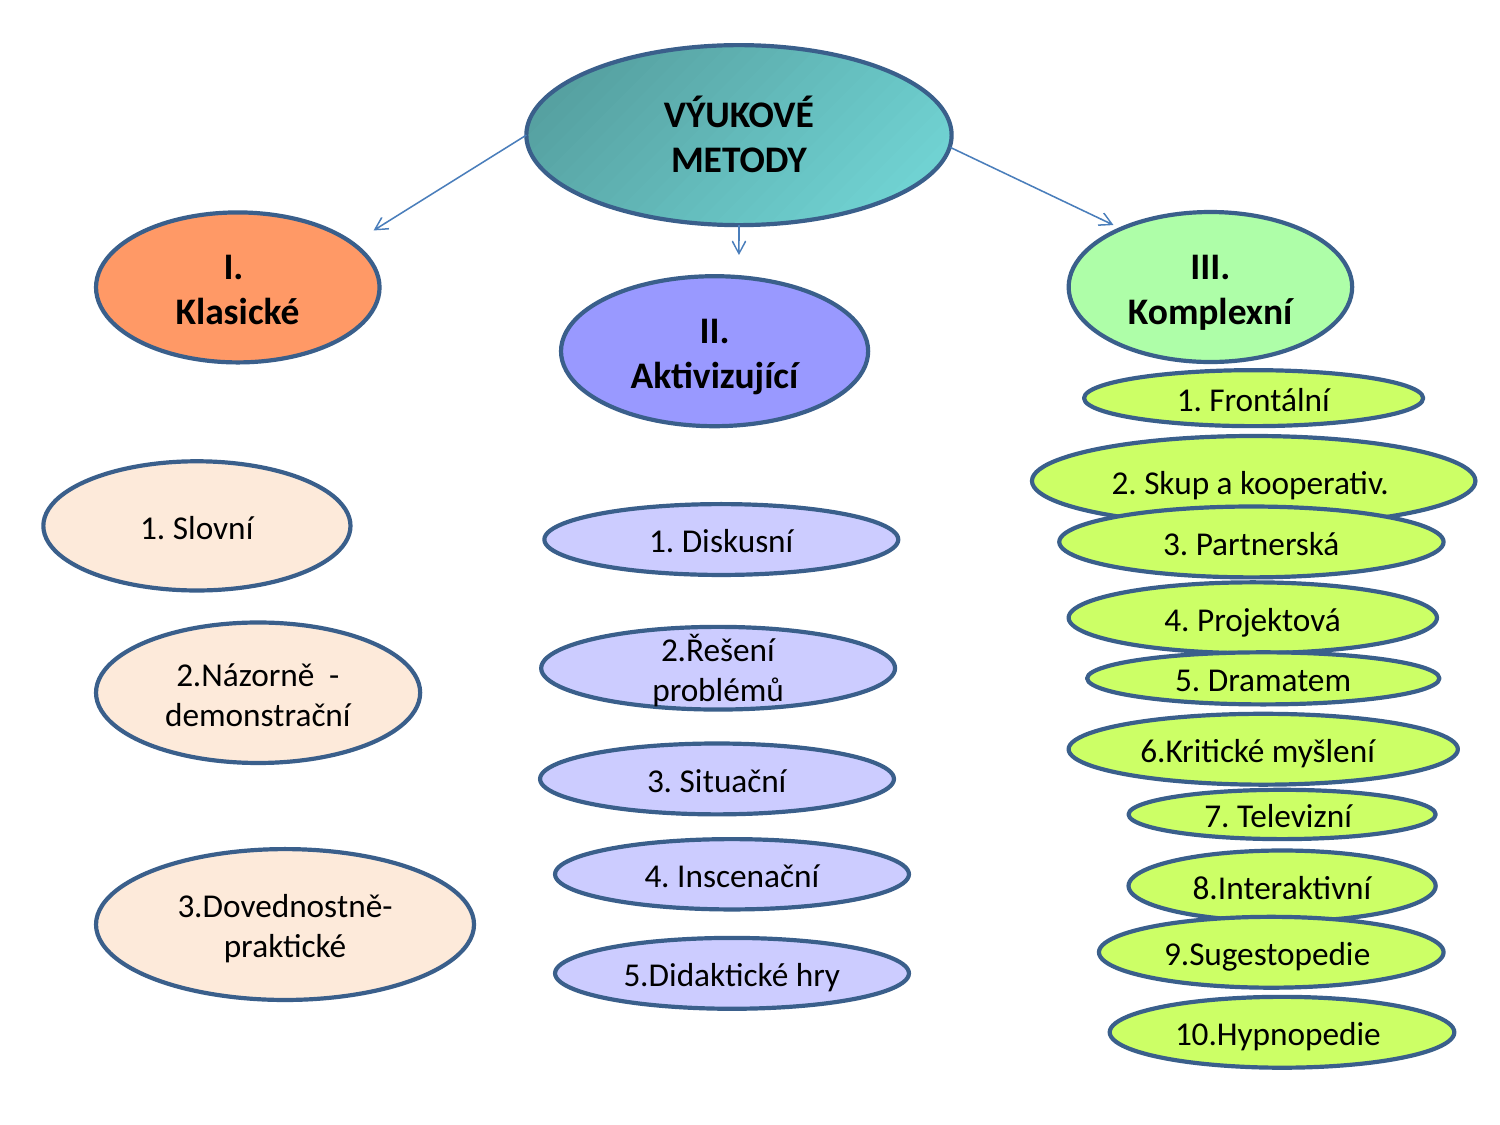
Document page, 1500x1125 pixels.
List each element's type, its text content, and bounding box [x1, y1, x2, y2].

text_box 3. Partnerská [1057, 504, 1446, 580]
text_box 1. Frontální [1082, 368, 1426, 429]
text_box 10.Hypnopedie [1107, 994, 1457, 1070]
text_box 2.Názorně - demonstrační [93, 620, 423, 766]
text_box 2. Skup a kooperativ. [1029, 433, 1478, 517]
text_box 6.Kritické myšlení [1066, 711, 1460, 787]
text_box VÝUKOVÉ METODY [524, 43, 954, 228]
text_box 2.Řešení problémů [539, 624, 898, 712]
text_box 1. Diskusní [542, 501, 901, 578]
text_box 5.Didaktické hry [552, 935, 912, 1011]
text_box 4. Inscenační [552, 837, 912, 912]
text_box 9.Sugestopedie [1096, 914, 1446, 990]
text_box III. Komplexní [1066, 209, 1355, 365]
text_box 7. Televizní [1126, 787, 1438, 842]
text_box 8.Interaktivní [1126, 848, 1438, 919]
text_box 5. Dramatem [1085, 650, 1442, 707]
text_box II. Aktivizující [558, 274, 871, 429]
text_box 3.Dovednostně-praktické [93, 846, 477, 1003]
text_box I. Klasické [93, 210, 382, 365]
text_box 4. Projektová [1066, 580, 1440, 653]
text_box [950, 147, 1114, 226]
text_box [373, 134, 527, 231]
text_box 1. Slovní [41, 459, 353, 593]
text_box 3. Situační [537, 741, 897, 817]
